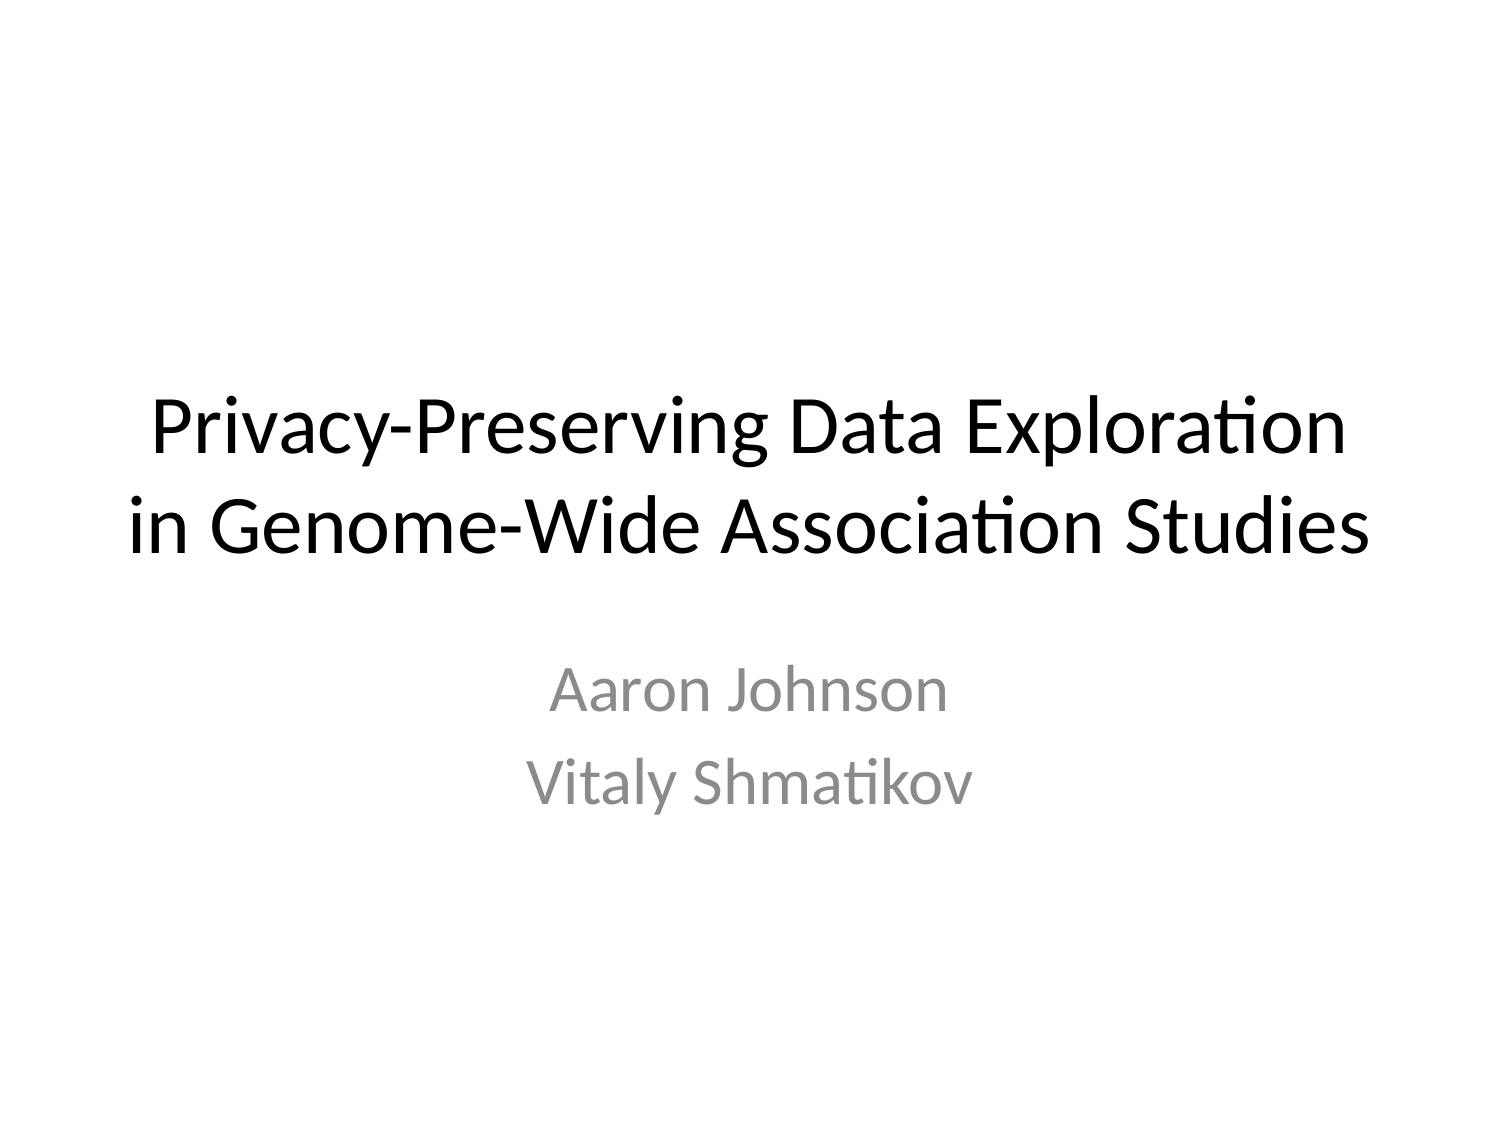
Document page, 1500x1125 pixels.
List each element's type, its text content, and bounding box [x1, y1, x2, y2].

subtitle Aaron Johnson Vitaly Shmatikov [225, 637, 1275, 925]
title Privacy-Preserving Data Exploration in Genome-Wide Association Studies [112, 349, 1388, 591]
